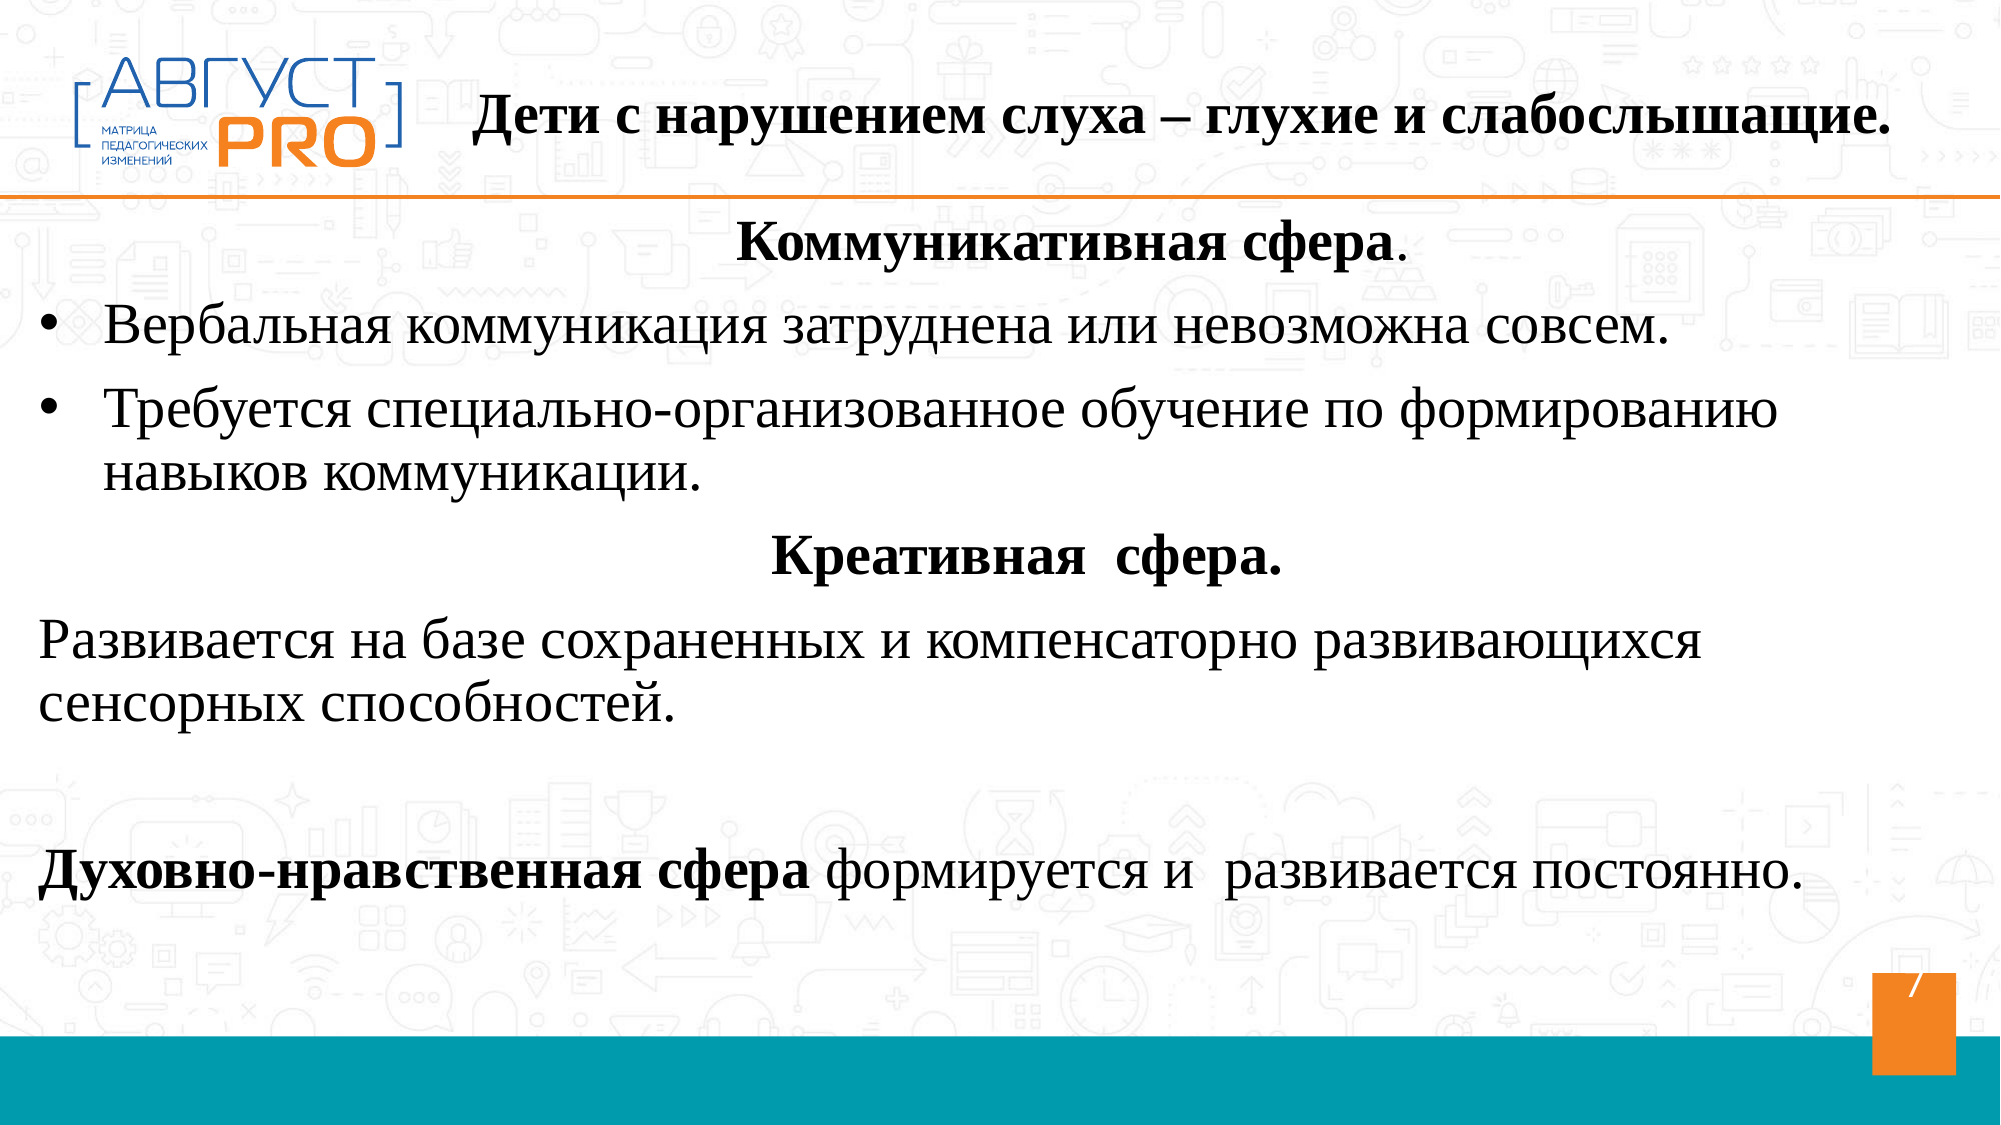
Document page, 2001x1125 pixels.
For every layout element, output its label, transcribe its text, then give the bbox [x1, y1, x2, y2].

list Дети с нарушением слуха – глухие и слабослышащие. [425, 74, 1941, 185]
list Коммуникативная сфера. Вербальная коммуникация затруднена или невозможна совсем. Требуется специально-организованное обучение по формированию навыков коммуникации. Креативная сфера. Развивается на базе сохраненных и компенсаторно развивающихся сенсорных способностей. Духовно-нравственная сфера формируется и развивается постоянно. [23, 202, 1973, 809]
picture [0, 0, 2001, 1125]
